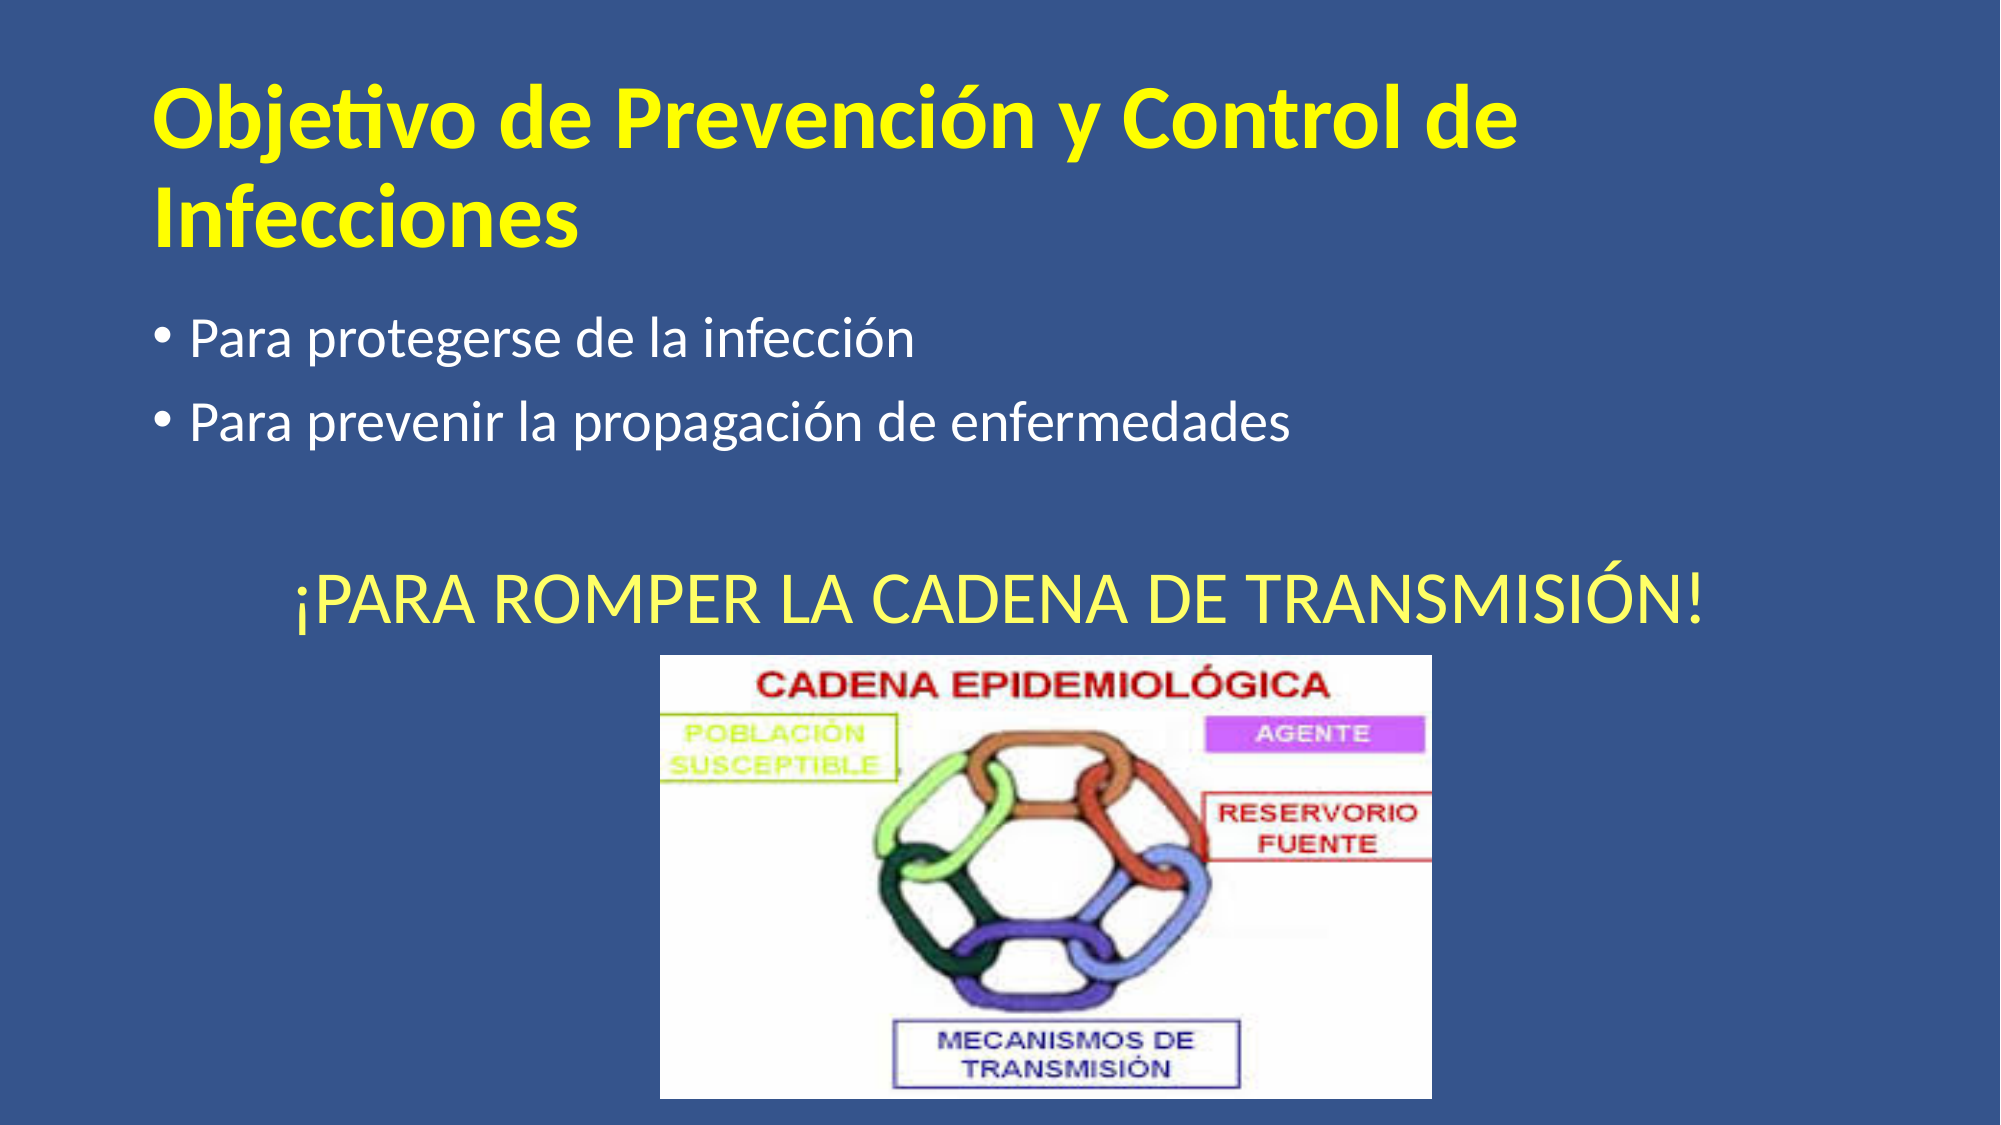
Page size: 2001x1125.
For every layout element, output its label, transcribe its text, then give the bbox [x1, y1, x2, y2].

title Objetivo de Prevención y Control de Infecciones [137, 59, 1863, 278]
list Para protegerse de la infección Para prevenir la propagación de enfermedades ¡PARA ROMPER LA CADENA DE TRANSMISIÓN! [137, 299, 1863, 1014]
picture [660, 655, 1432, 1099]
